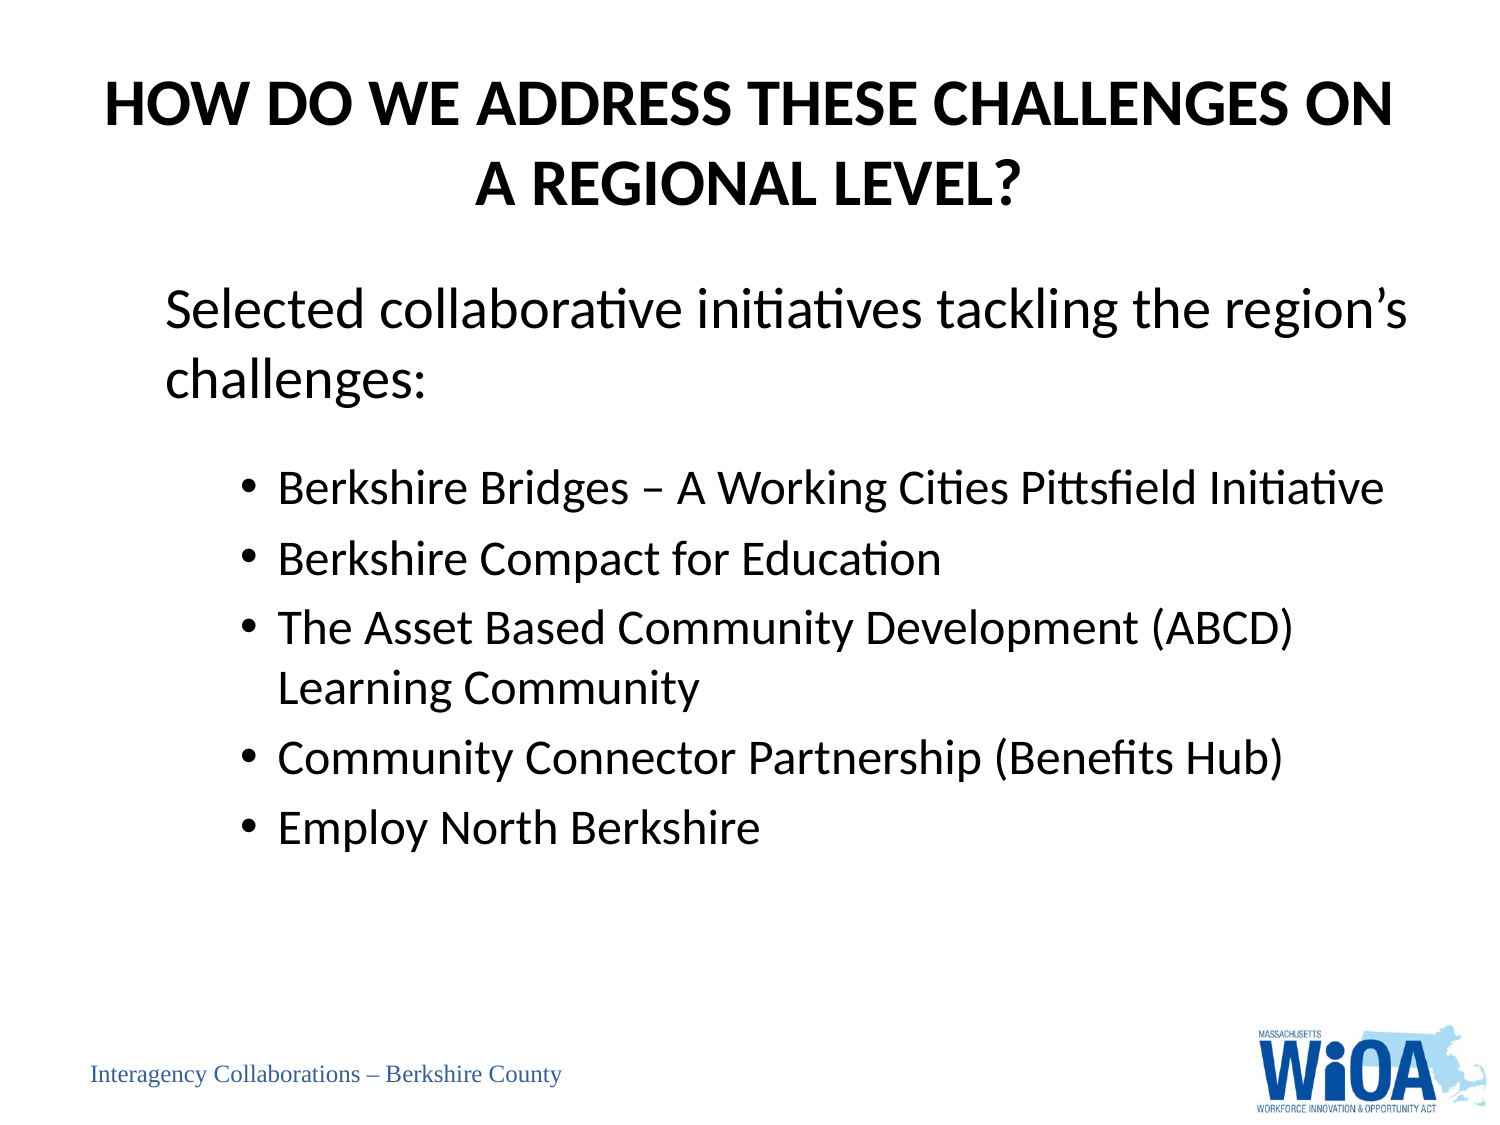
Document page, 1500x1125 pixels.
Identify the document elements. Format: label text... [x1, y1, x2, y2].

title HOW DO WE ADDRESS THESE CHALLENGES ON A REGIONAL LEVEL? [75, 45, 1425, 233]
list Selected collaborative initiatives tackling the region’s challenges: Berkshire Bridges – A Working Cities Pittsfield Initiative Berkshire Compact for Education The Asset Based Community Development (ABCD) Learning Community Community Connector Partnership (Benefits Hub) Employ North Berkshire [75, 262, 1425, 1005]
picture [1255, 1024, 1488, 1113]
footer Interagency Collaborations – Berkshire County [75, 1042, 988, 1103]
